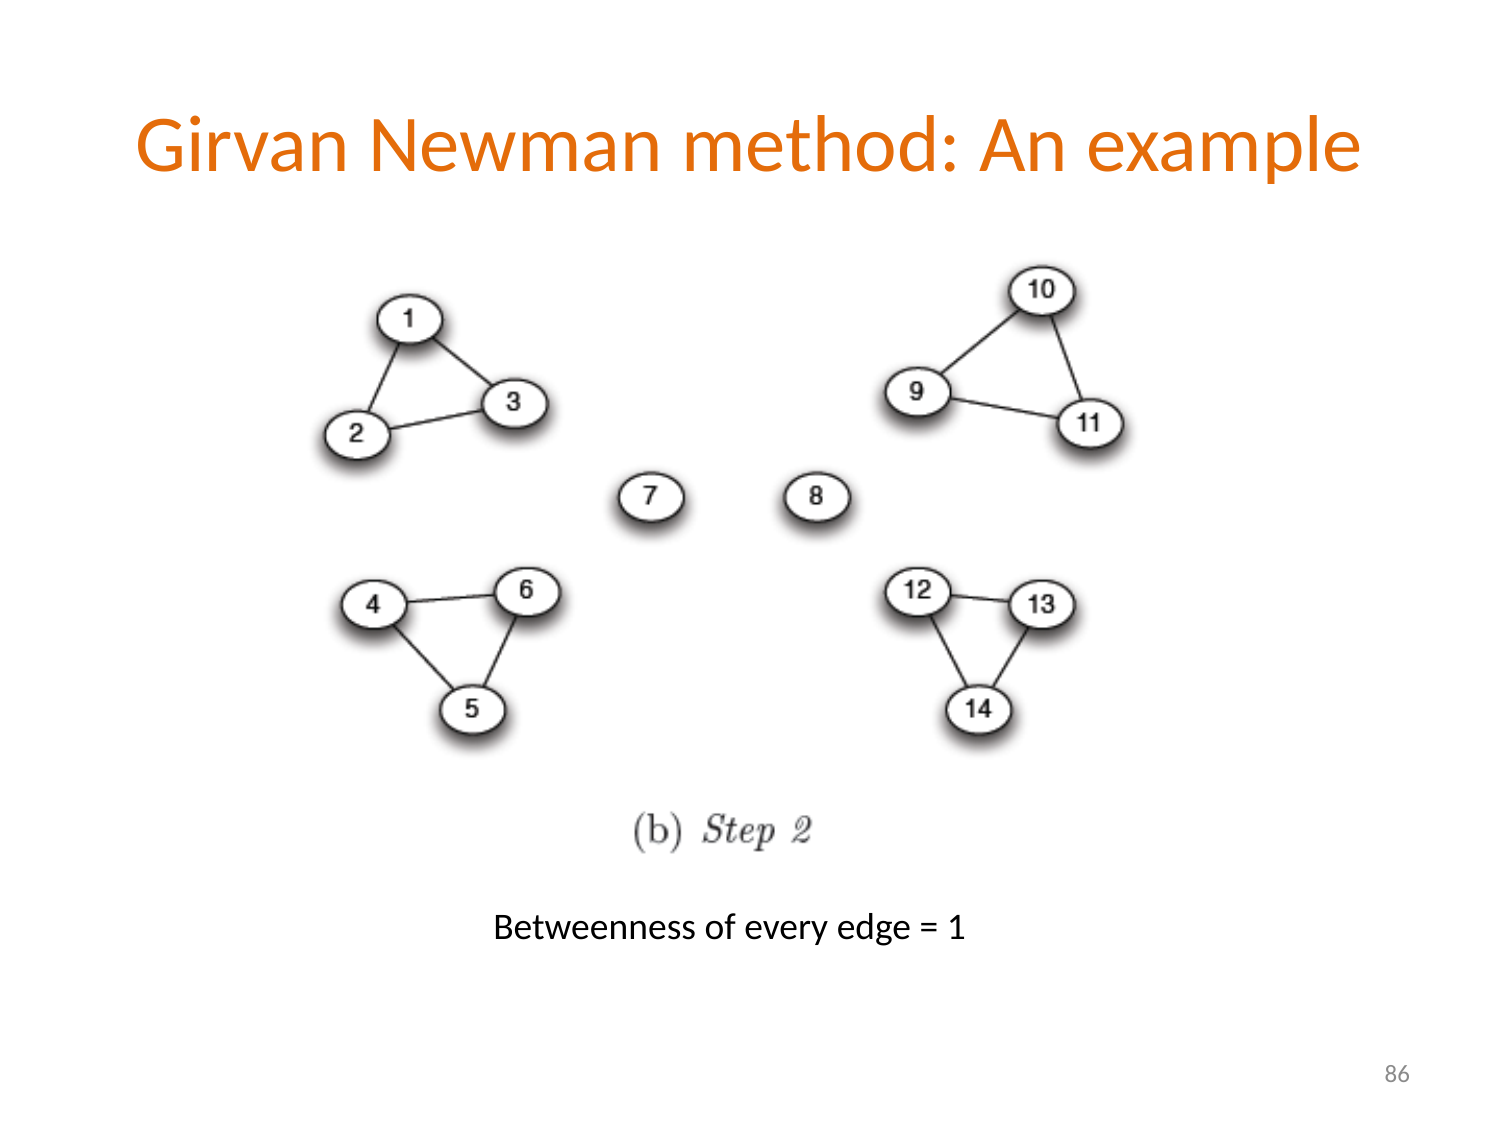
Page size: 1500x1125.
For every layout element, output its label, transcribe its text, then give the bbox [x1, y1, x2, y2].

picture [274, 240, 1226, 885]
text_box Betweenness of every edge = 1 [478, 894, 982, 955]
slide_number 86 [1074, 1042, 1425, 1103]
title Girvan Newman method: An example [75, 45, 1425, 233]
